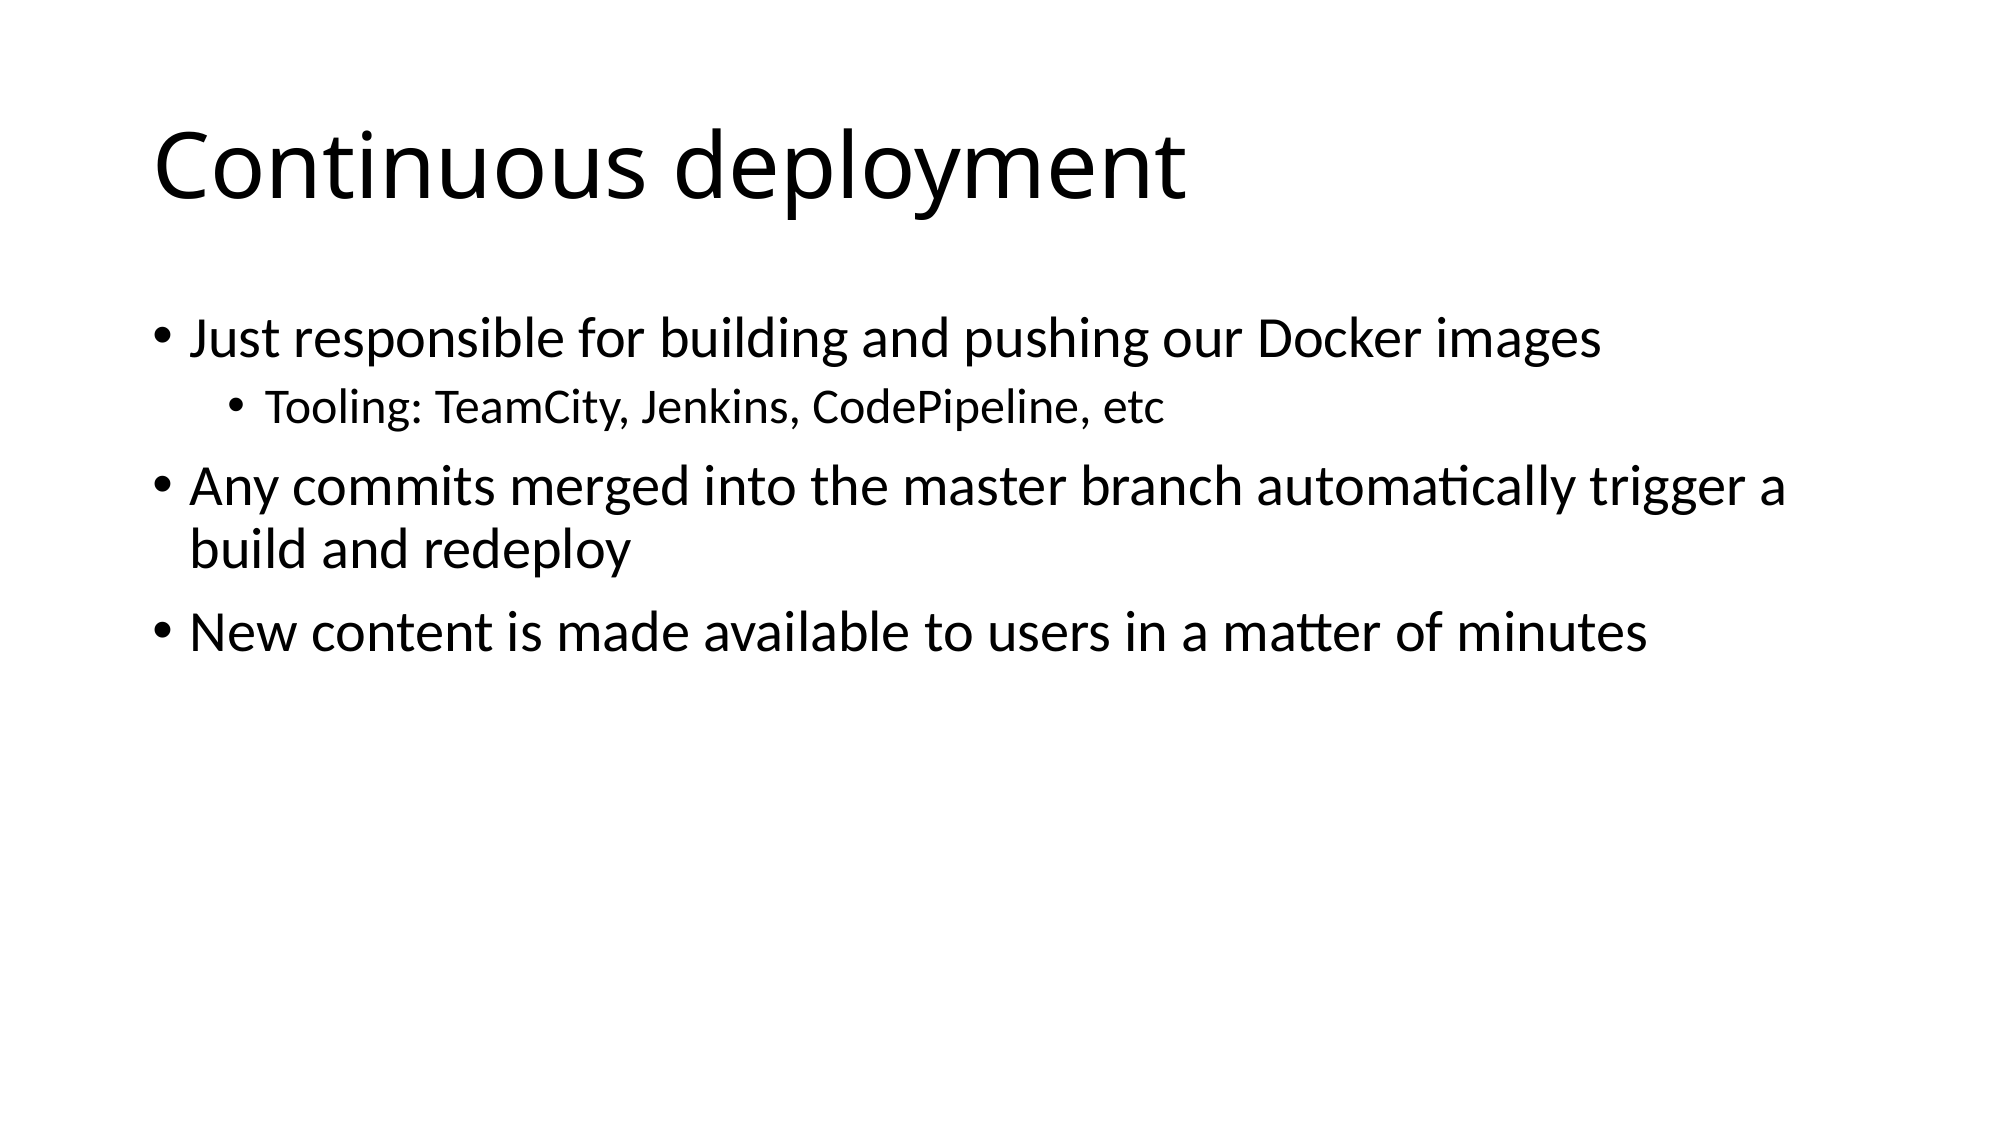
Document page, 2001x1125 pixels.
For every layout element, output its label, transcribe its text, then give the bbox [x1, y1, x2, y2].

list Just responsible for building and pushing our Docker images Tooling: TeamCity, Jenkins, CodePipeline, etc Any commits merged into the master branch automatically trigger a build and redeploy New content is made available to users in a matter of minutes [137, 299, 1863, 1014]
title Continuous deployment [137, 59, 1863, 278]
